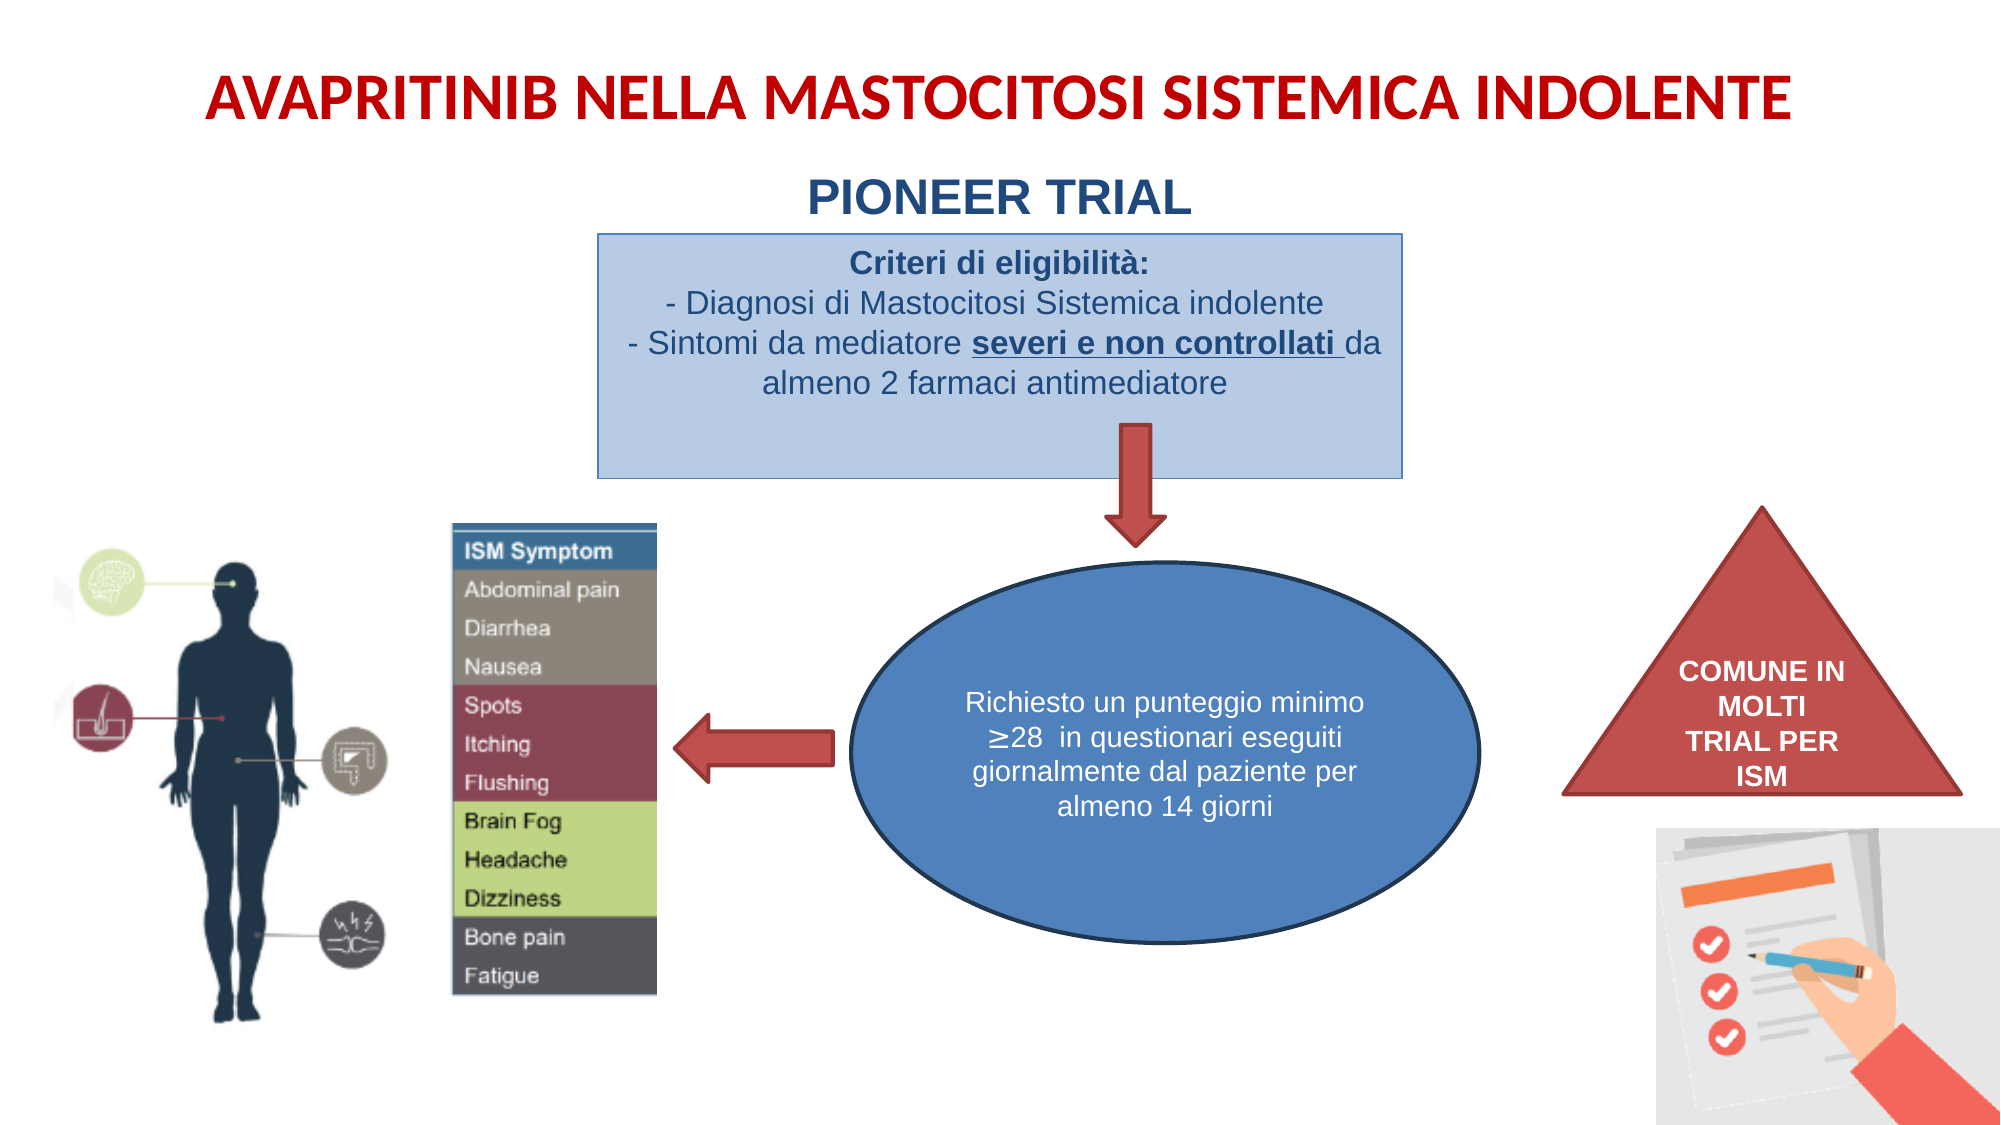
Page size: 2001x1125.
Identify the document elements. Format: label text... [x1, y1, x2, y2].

text_box PIONEER TRIAL [627, 157, 1373, 233]
picture [52, 523, 657, 1035]
text_box Criteri di eligibilità: - Diagnosi di Mastocitosi Sistemica indolente - Sintomi da mediatore severi e non controllati da almeno 2 farmaci antimediatore [597, 234, 1402, 479]
text_box Richiesto un punteggio minimo ≥28 in questionari eseguiti giornalmente dal paziente per almeno 14 giorni [851, 562, 1480, 944]
title AVAPRITINIB NELLA MASTOCITOSI SISTEMICA INDOLENTE [99, 25, 1900, 160]
picture [1656, 827, 2000, 1125]
text_box [1106, 424, 1166, 547]
text_box COMUNE IN MOLTI TRIAL PER ISM [1563, 507, 1961, 795]
text_box [674, 714, 833, 783]
